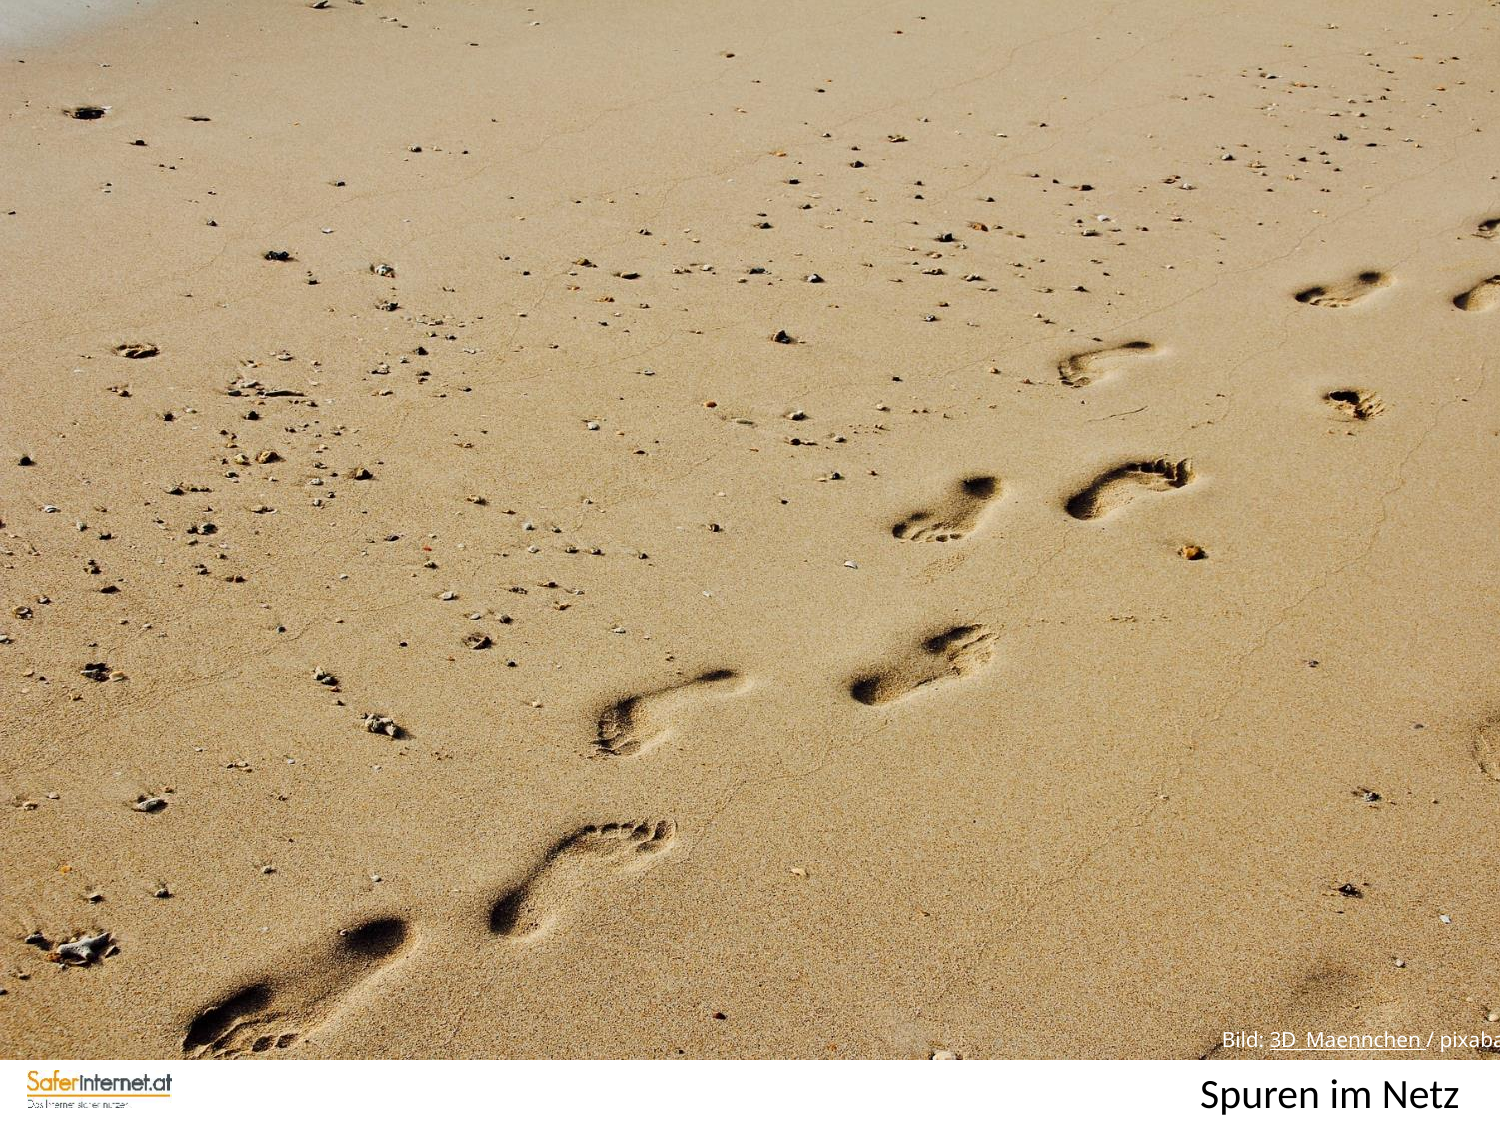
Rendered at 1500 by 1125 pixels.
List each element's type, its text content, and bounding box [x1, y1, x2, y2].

text_box Spuren im Netz [1082, 1060, 1475, 1125]
picture [0, 0, 1500, 1060]
picture [27, 1070, 172, 1108]
